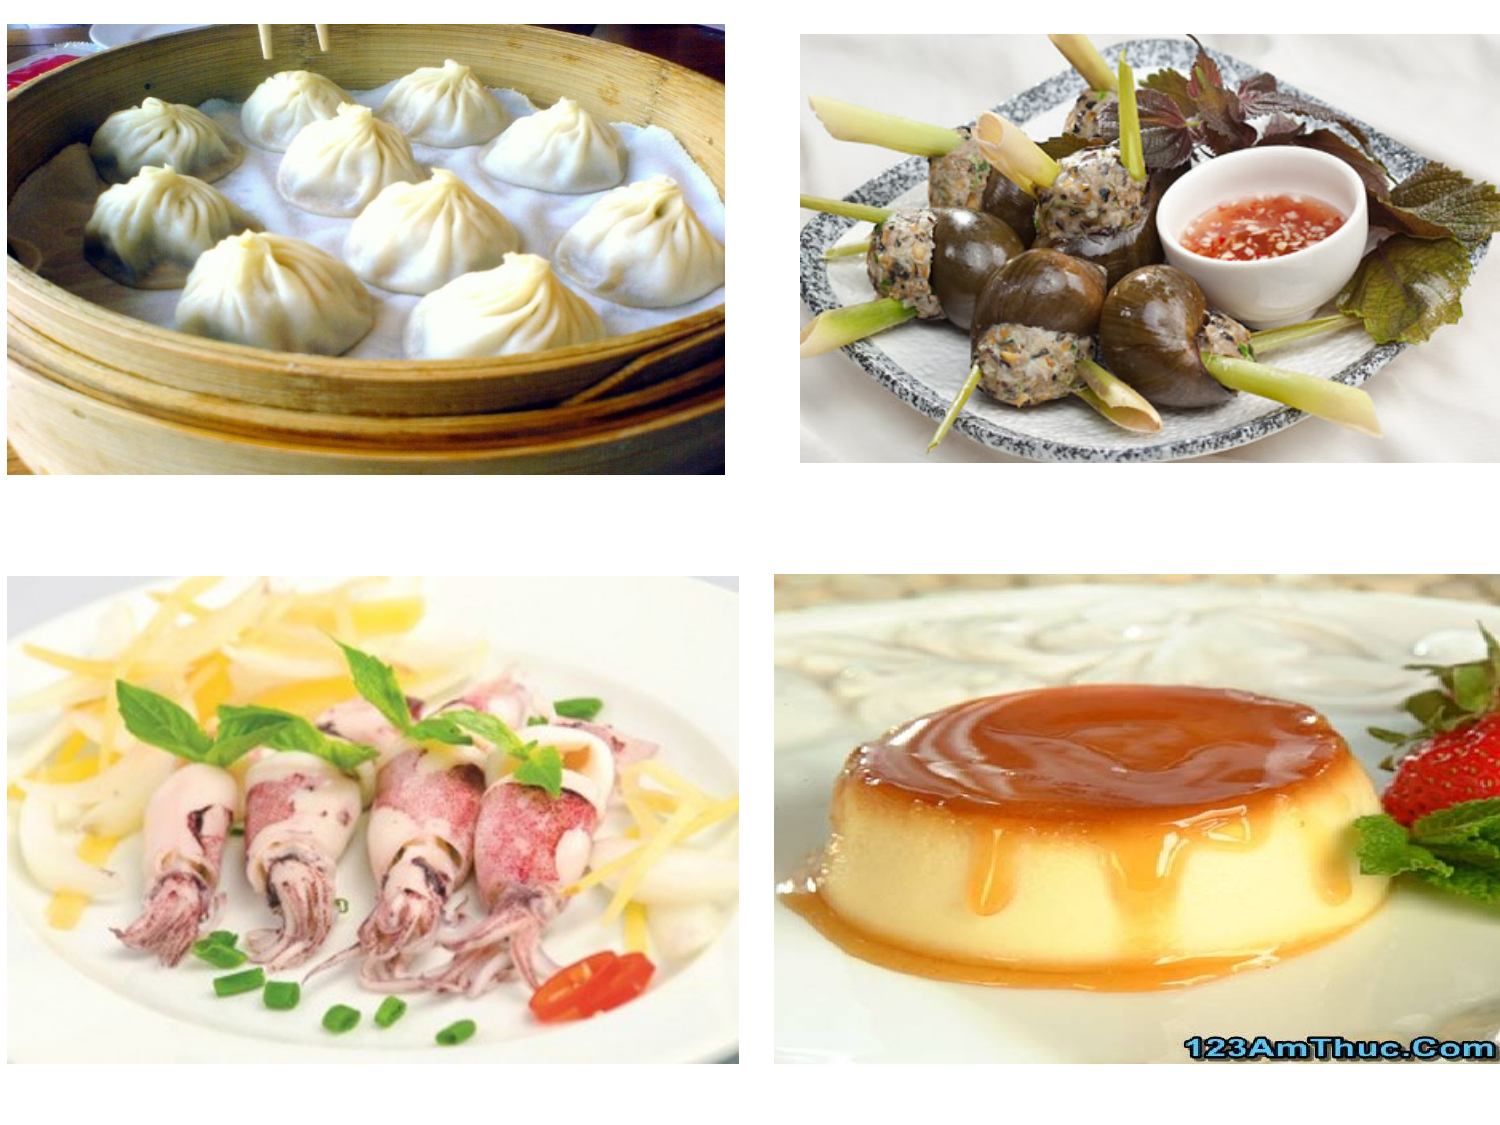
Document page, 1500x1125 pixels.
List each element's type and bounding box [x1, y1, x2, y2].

picture [774, 574, 1500, 1065]
picture [6, 575, 739, 1065]
picture [6, 24, 726, 476]
list [799, 34, 1500, 463]
